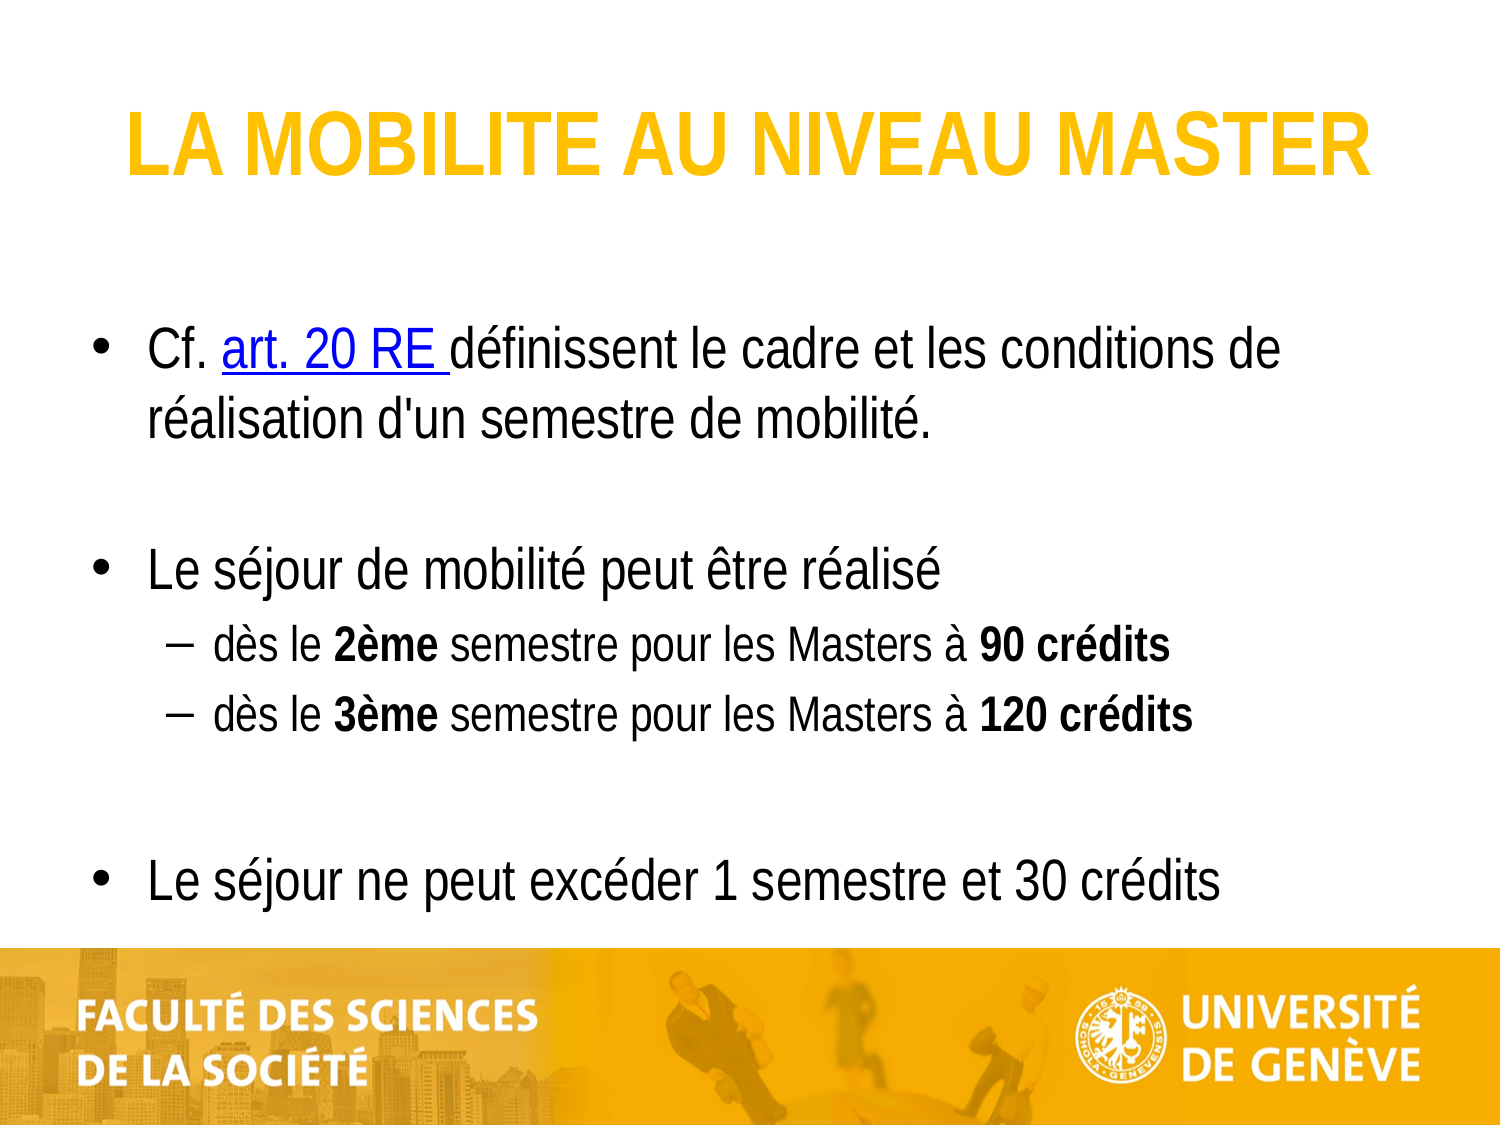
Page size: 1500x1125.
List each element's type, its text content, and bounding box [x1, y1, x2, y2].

list Cf. art. 20 RE définissent le cadre et les conditions de réalisation d'un semestre de mobilité. Le séjour de mobilité peut être réalisé dès le 2ème semestre pour les Masters à 90 crédits dès le 3ème semestre pour les Masters à 120 crédits Le séjour ne peut excéder 1 semestre et 30 crédits [76, 302, 1427, 935]
picture [0, 948, 1500, 1125]
title LA MOBILITE AU NIVEAU MASTER [75, 45, 1425, 233]
